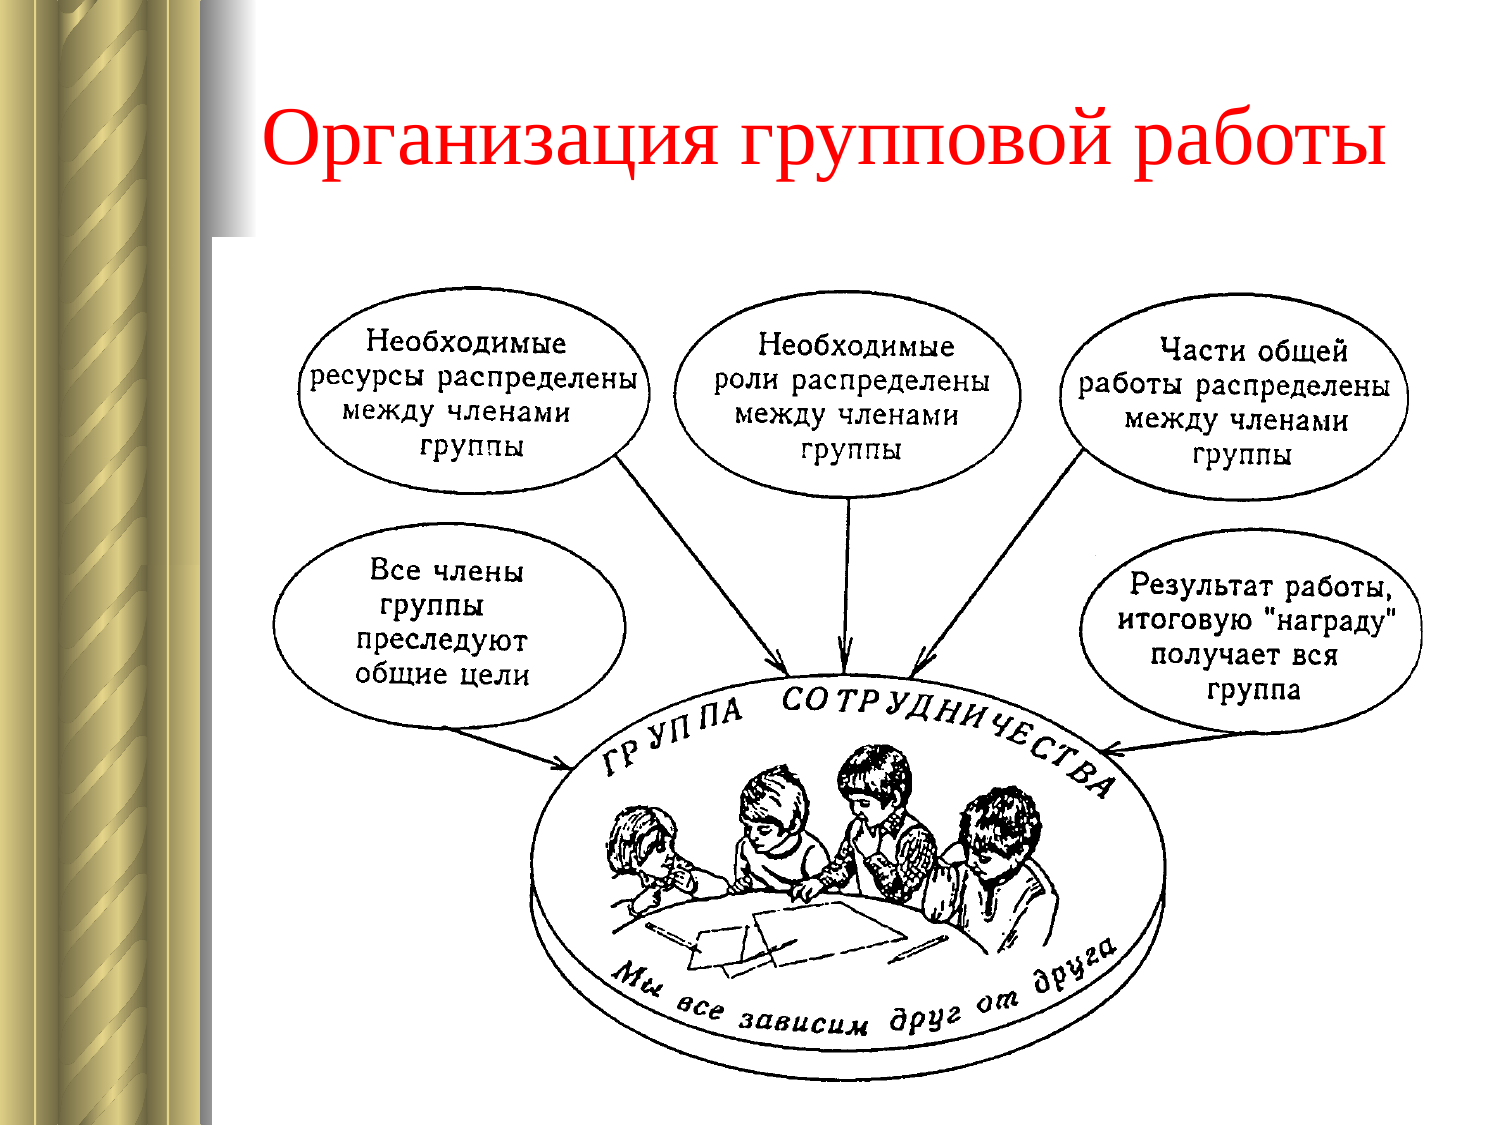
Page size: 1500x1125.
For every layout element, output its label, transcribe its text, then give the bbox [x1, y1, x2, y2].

title Организация групповой работы [245, 37, 1476, 226]
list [212, 237, 1500, 1125]
